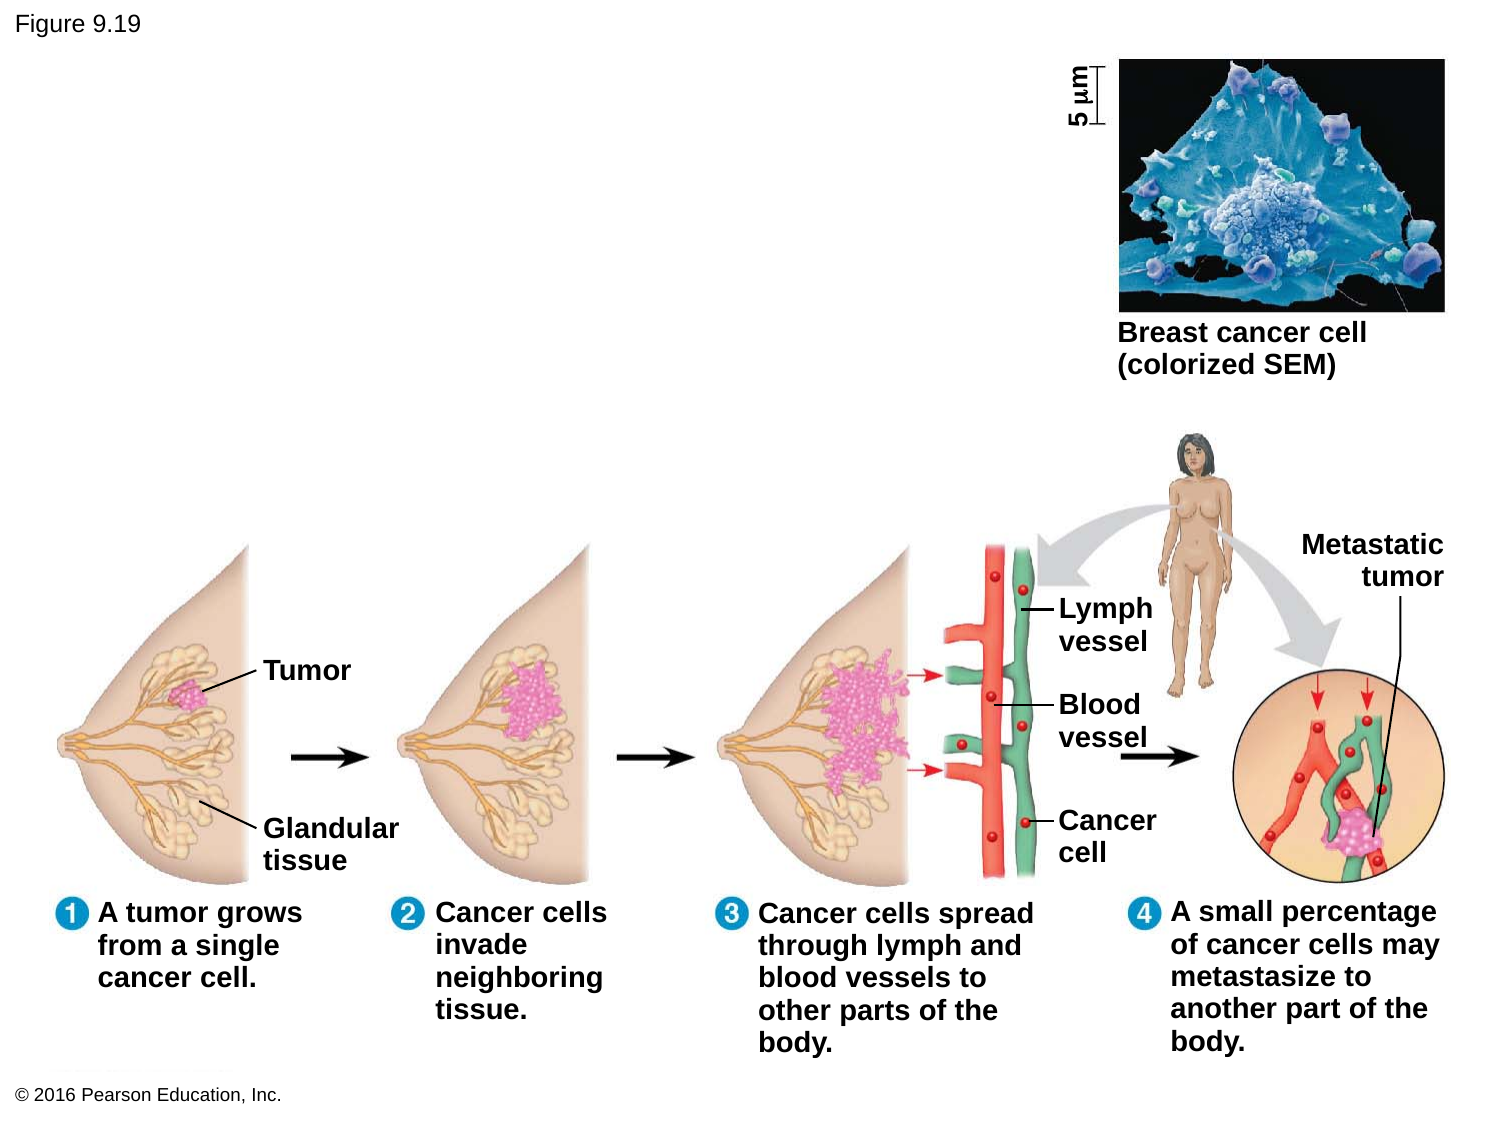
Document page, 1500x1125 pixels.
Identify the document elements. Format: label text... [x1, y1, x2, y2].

picture [48, 53, 1452, 1072]
footer © 2016 Pearson Education, Inc. [0, 1063, 507, 1124]
title Figure 9.19 [0, 0, 435, 62]
